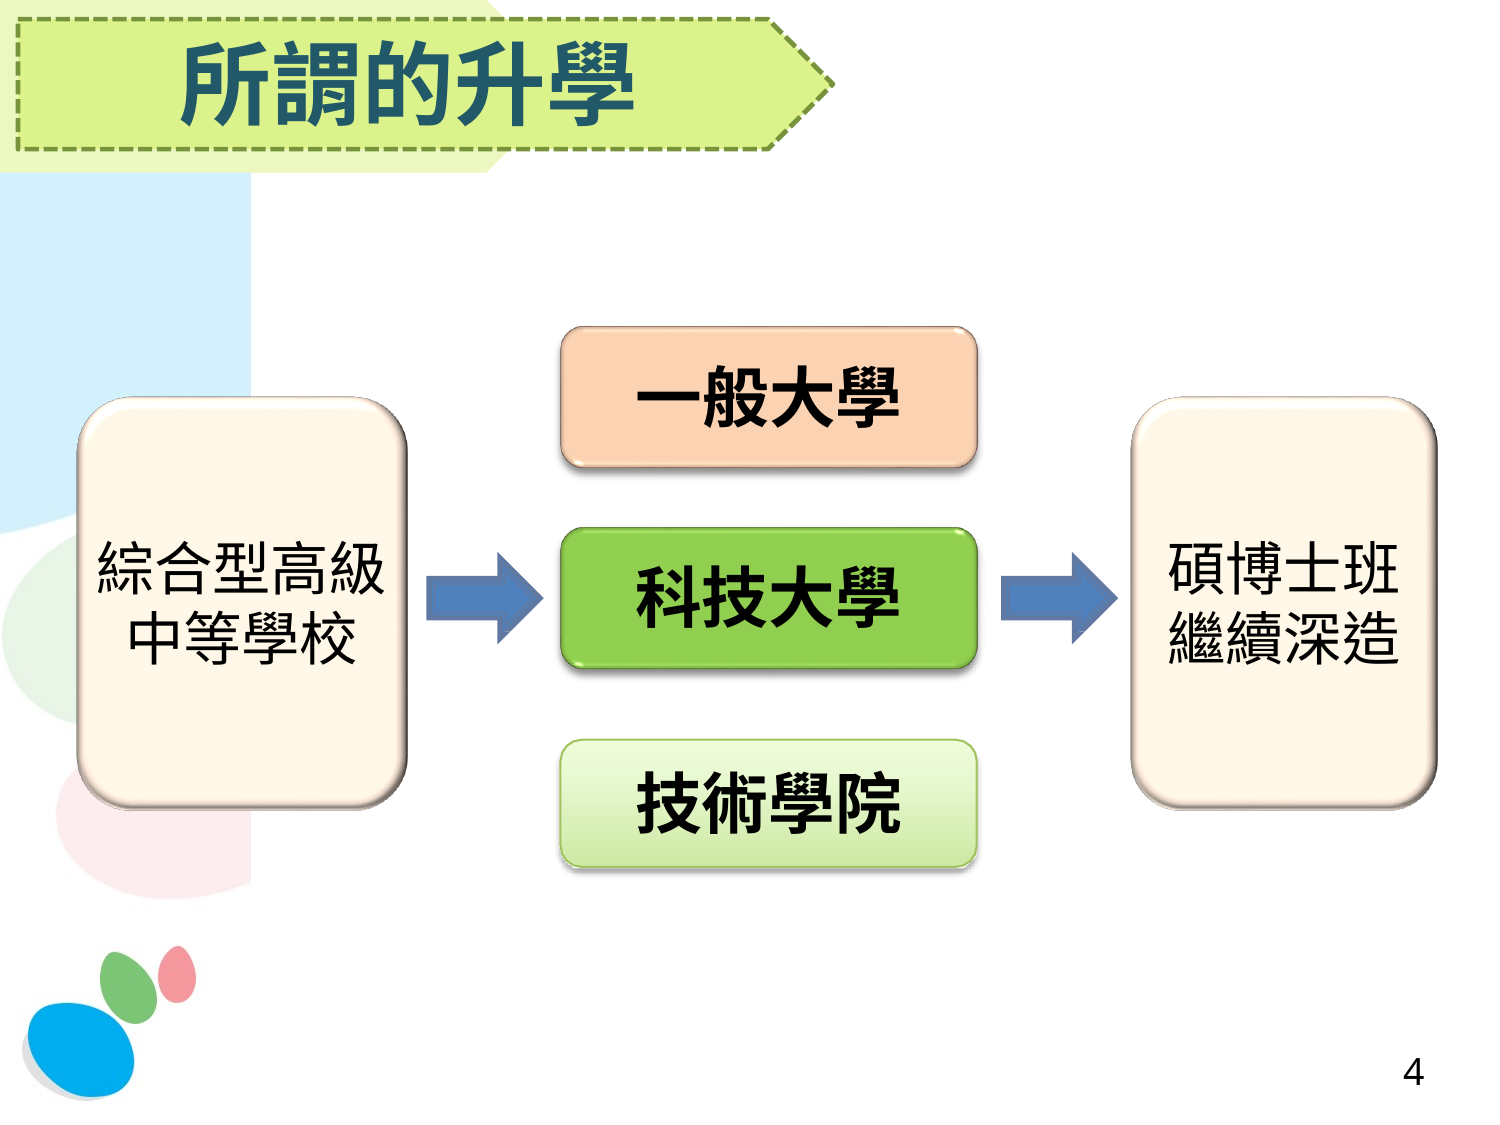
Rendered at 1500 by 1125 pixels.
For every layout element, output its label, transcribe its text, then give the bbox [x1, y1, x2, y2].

picture [75, 396, 408, 812]
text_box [1000, 551, 1119, 645]
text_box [426, 551, 545, 645]
picture [1129, 396, 1439, 812]
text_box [550, 735, 986, 898]
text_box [0, 0, 836, 1105]
picture [549, 321, 988, 495]
text_box 4 [1396, 1055, 1431, 1099]
picture [549, 521, 988, 696]
